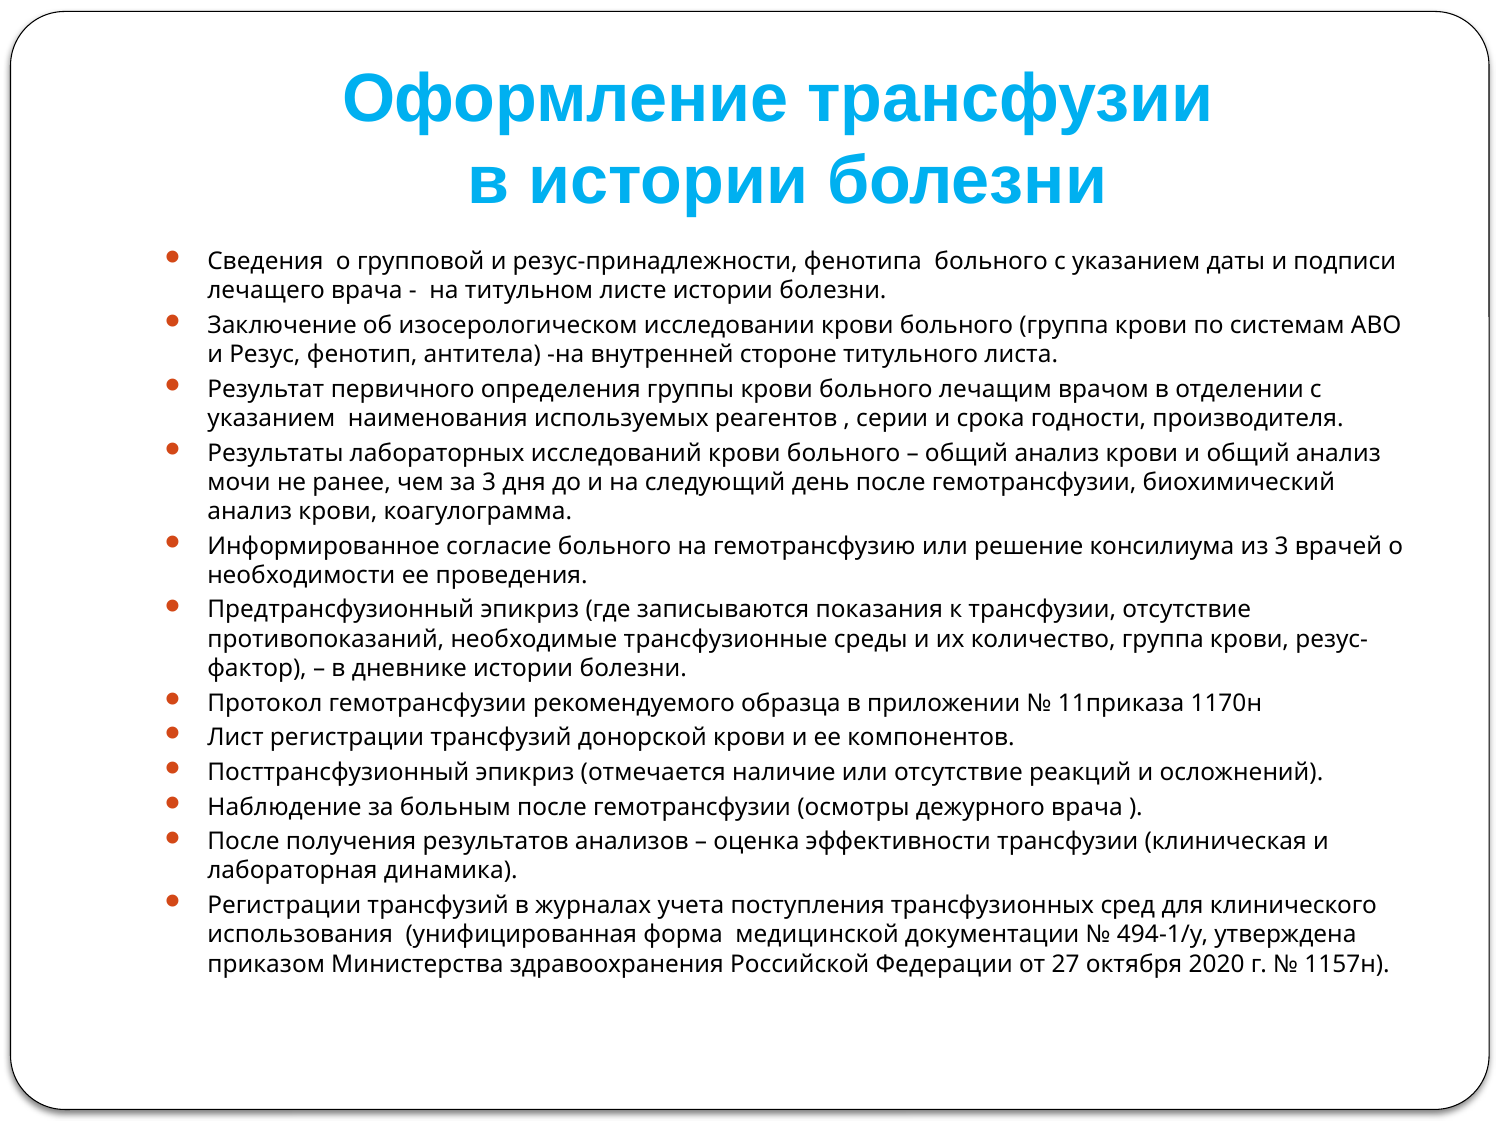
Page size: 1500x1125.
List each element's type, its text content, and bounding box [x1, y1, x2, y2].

list Сведения о групповой и резус-принадлежности, фенотипа больного с указанием даты и подписи лечащего врача - на титульном листе истории болезни. Заключение об изосерологическом исследовании крови больного (группа крови по системам АВО и Резус, фенотип, антитела) -на внутренней стороне титульного листа. Результат первичного определения группы крови больного лечащим врачом в отделении с указанием наименования используемых реагентов , серии и срока годности, производителя. Результаты лабораторных исследований крови больного – общий анализ крови и общий анализ мочи не ранее, чем за 3 дня до и на следующий день после гемотрансфузии, биохимический анализ крови, коагулограмма. Информированное согласие больного на гемотрансфузию или решение консилиума из 3 врачей о необходимости ее проведения. Предтрансфузионный эпикриз (где записываются показания к трансфузии, отсутствие противопоказаний, необходимые трансфузионные среды и их количество, группа крови, резус-фактор), – в дневнике истории болезни. Протокол гемотрансфузии рекомендуемого образца в приложении № 11приказа 1170н Лист регистрации трансфузий донорской крови и ее компонентов. Посттрансфузионный эпикриз (отмечается наличие или отсутствие реакций и осложнений). Наблюдение за больным после гемотрансфузии (осмотры дежурного врача ). После получения результатов анализов – оценка эффективности трансфузии (клиническая и лабораторная динамика). Регистрации трансфузий в журналах учета поступления трансфузионных сред для клинического использования (унифицированная форма медицинской документации № 494-1/у, утверждена приказом Министерства здравоохранения Российской Федерации от 27 октября 2020 г. № 1157н). [150, 237, 1425, 988]
title Оформление трансфузии в истории болезни [150, 45, 1425, 233]
